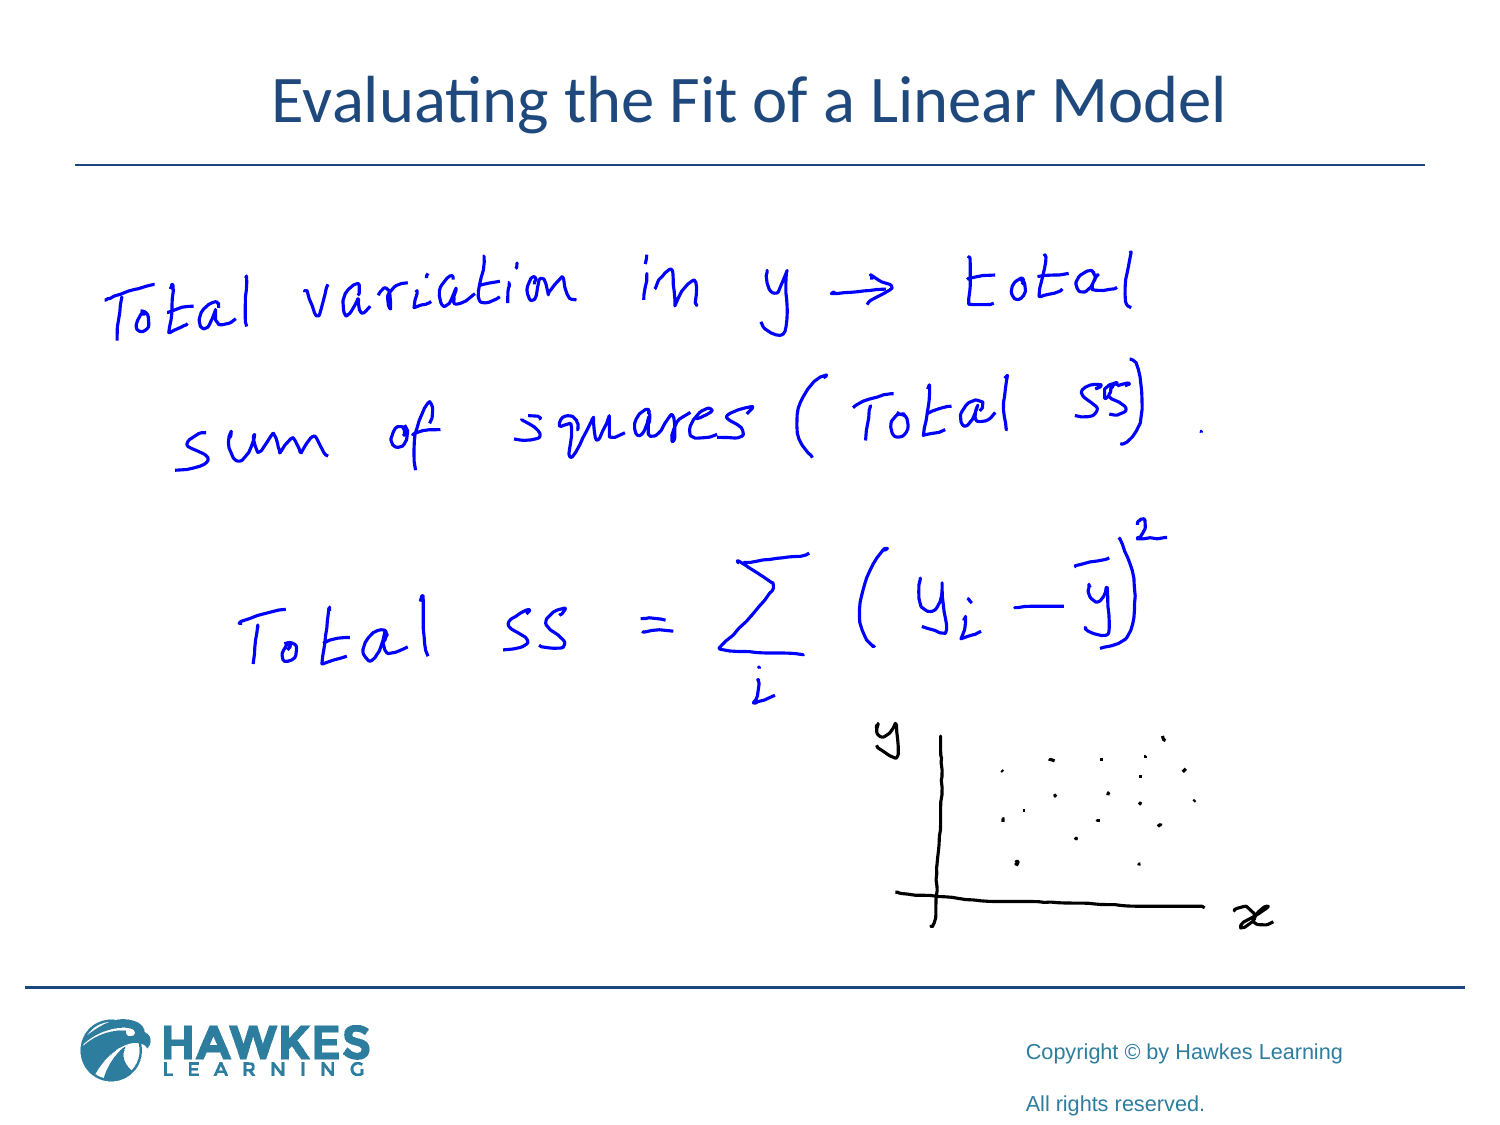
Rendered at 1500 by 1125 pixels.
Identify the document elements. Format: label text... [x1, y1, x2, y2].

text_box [831, 274, 893, 305]
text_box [859, 518, 1168, 649]
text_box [876, 723, 1274, 929]
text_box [719, 552, 810, 657]
picture [75, 1012, 375, 1088]
title Evaluating the Fit of a Linear Model [75, 29, 1425, 180]
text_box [390, 401, 441, 471]
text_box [966, 251, 1132, 309]
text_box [238, 595, 429, 665]
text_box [174, 431, 329, 471]
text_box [643, 254, 698, 307]
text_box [502, 607, 566, 651]
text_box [304, 255, 577, 317]
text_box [796, 374, 1009, 458]
text_box [760, 269, 789, 337]
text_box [104, 275, 248, 341]
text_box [640, 617, 674, 633]
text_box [1074, 359, 1143, 445]
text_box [513, 406, 753, 458]
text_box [753, 666, 776, 704]
